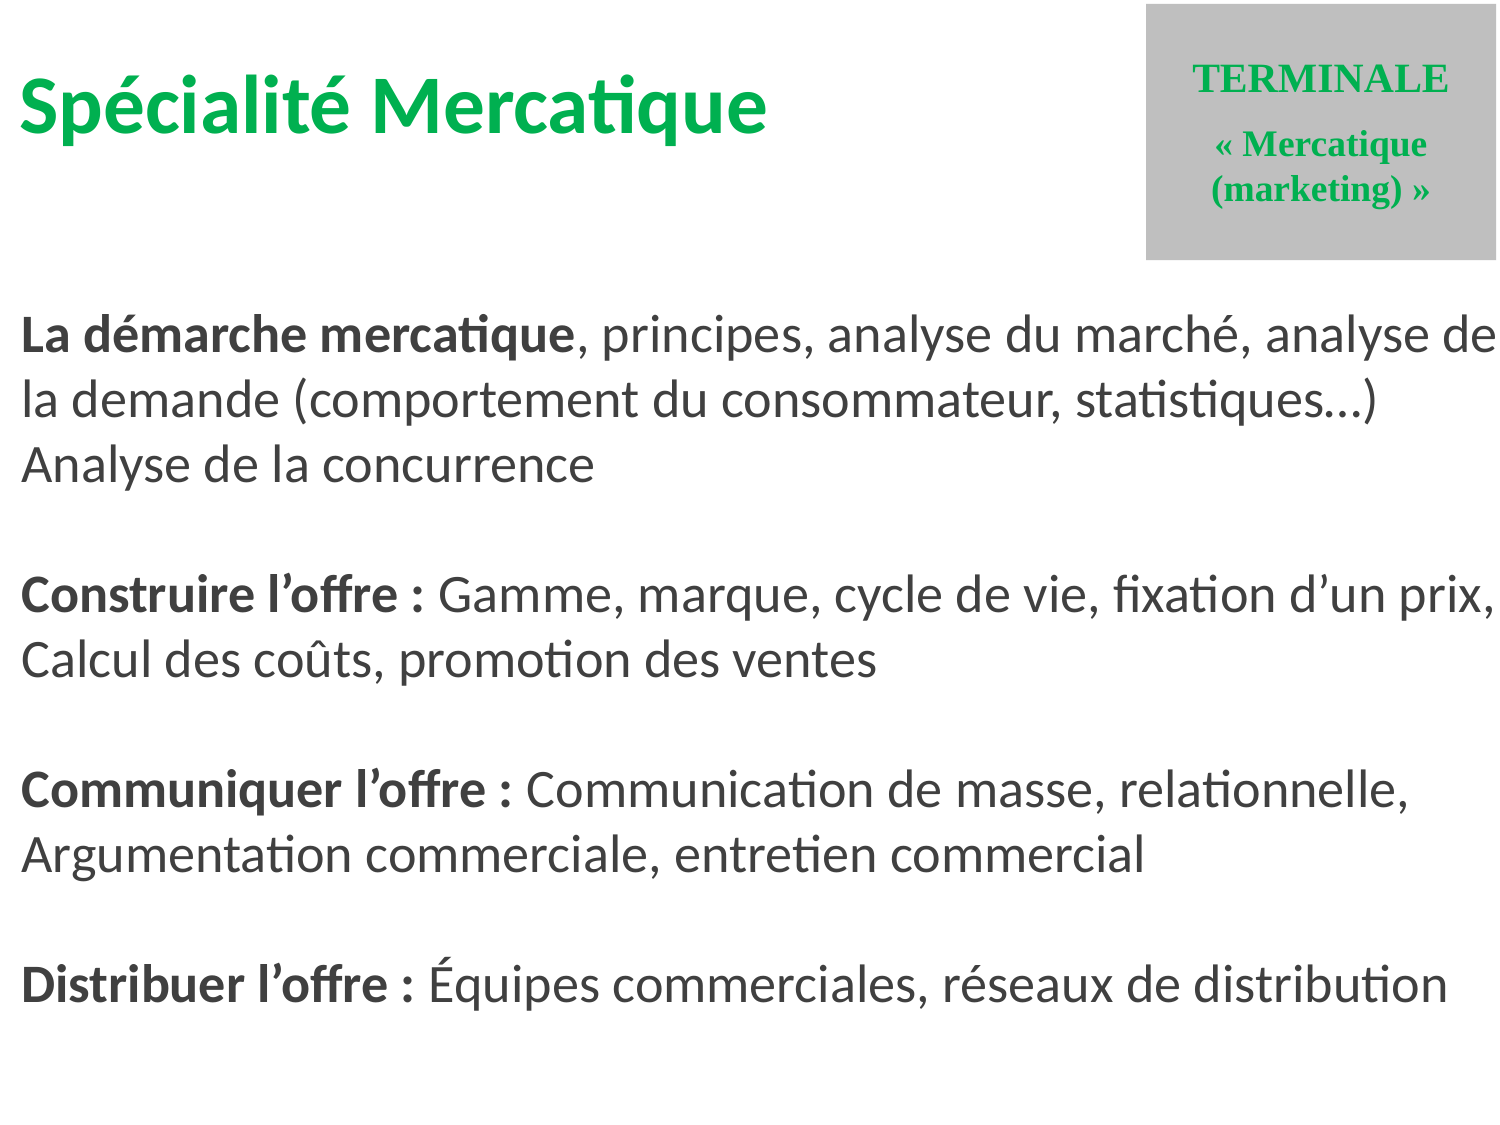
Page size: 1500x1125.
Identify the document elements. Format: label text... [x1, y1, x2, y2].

text_box [1146, 3, 1497, 261]
text_box La démarche mercatique, principes, analyse du marché, analyse de la demande (comportement du consommateur, statistiques…) Analyse de la concurrence Construire l’offre : Gamme, marque, cycle de vie, fixation d’un prix, Calcul des coûts, promotion des ventes Communiquer l’offre : Communication de masse, relationnelle, Argumentation commerciale, entretien commercial Distribuer l’offre : Équipes commerciales, réseaux de distribution [6, 290, 1500, 1086]
text_box TERMINALE « Mercatique (marketing) » [1171, 42, 1472, 217]
text_box Spécialité Mercatique [4, 42, 785, 158]
